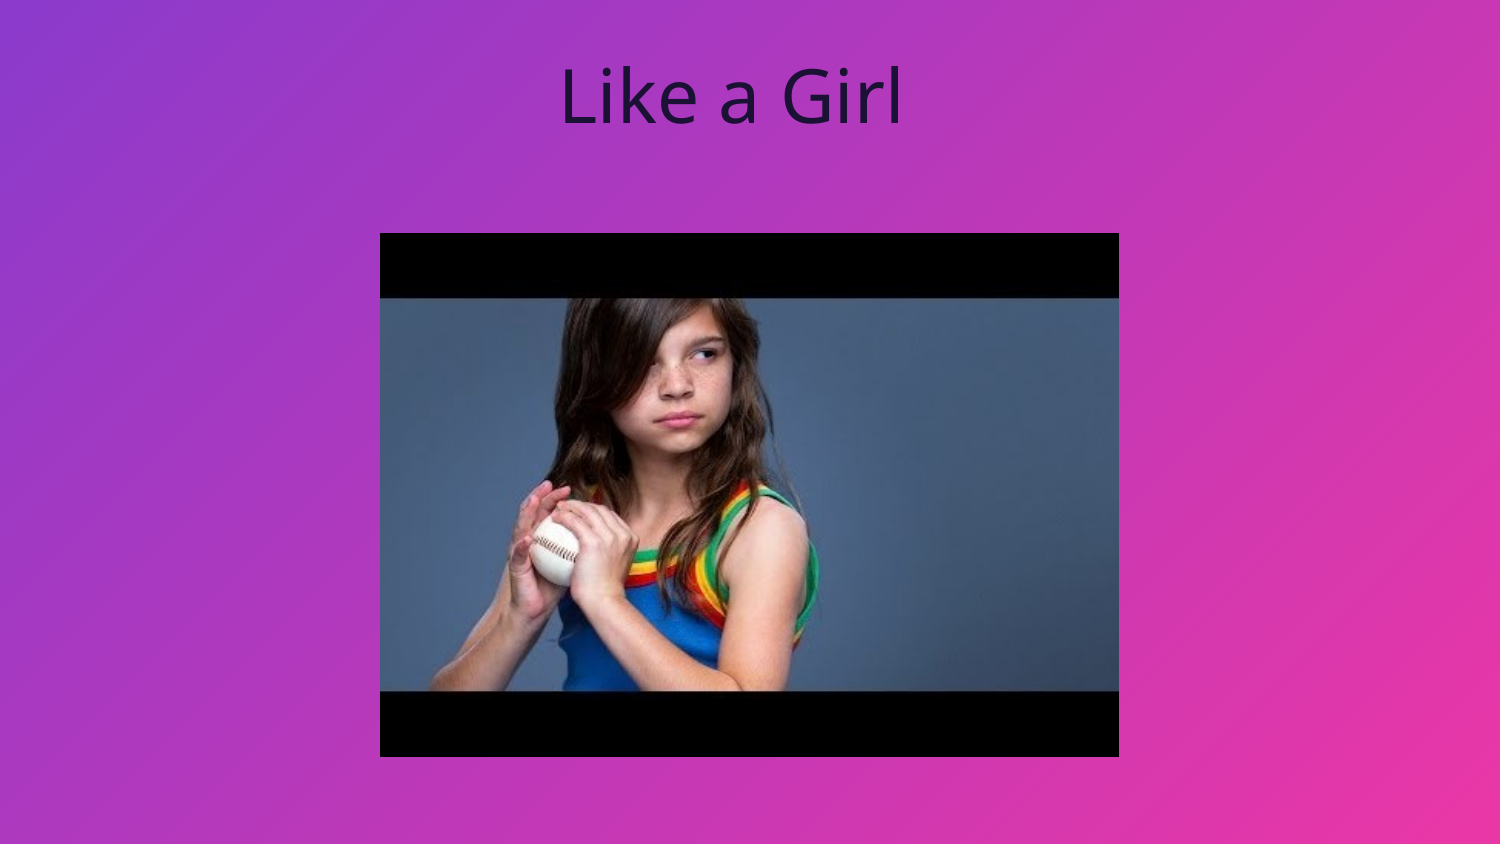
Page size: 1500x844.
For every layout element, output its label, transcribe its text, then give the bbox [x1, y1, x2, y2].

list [379, 232, 1120, 758]
title Like a Girl [80, 37, 1384, 162]
